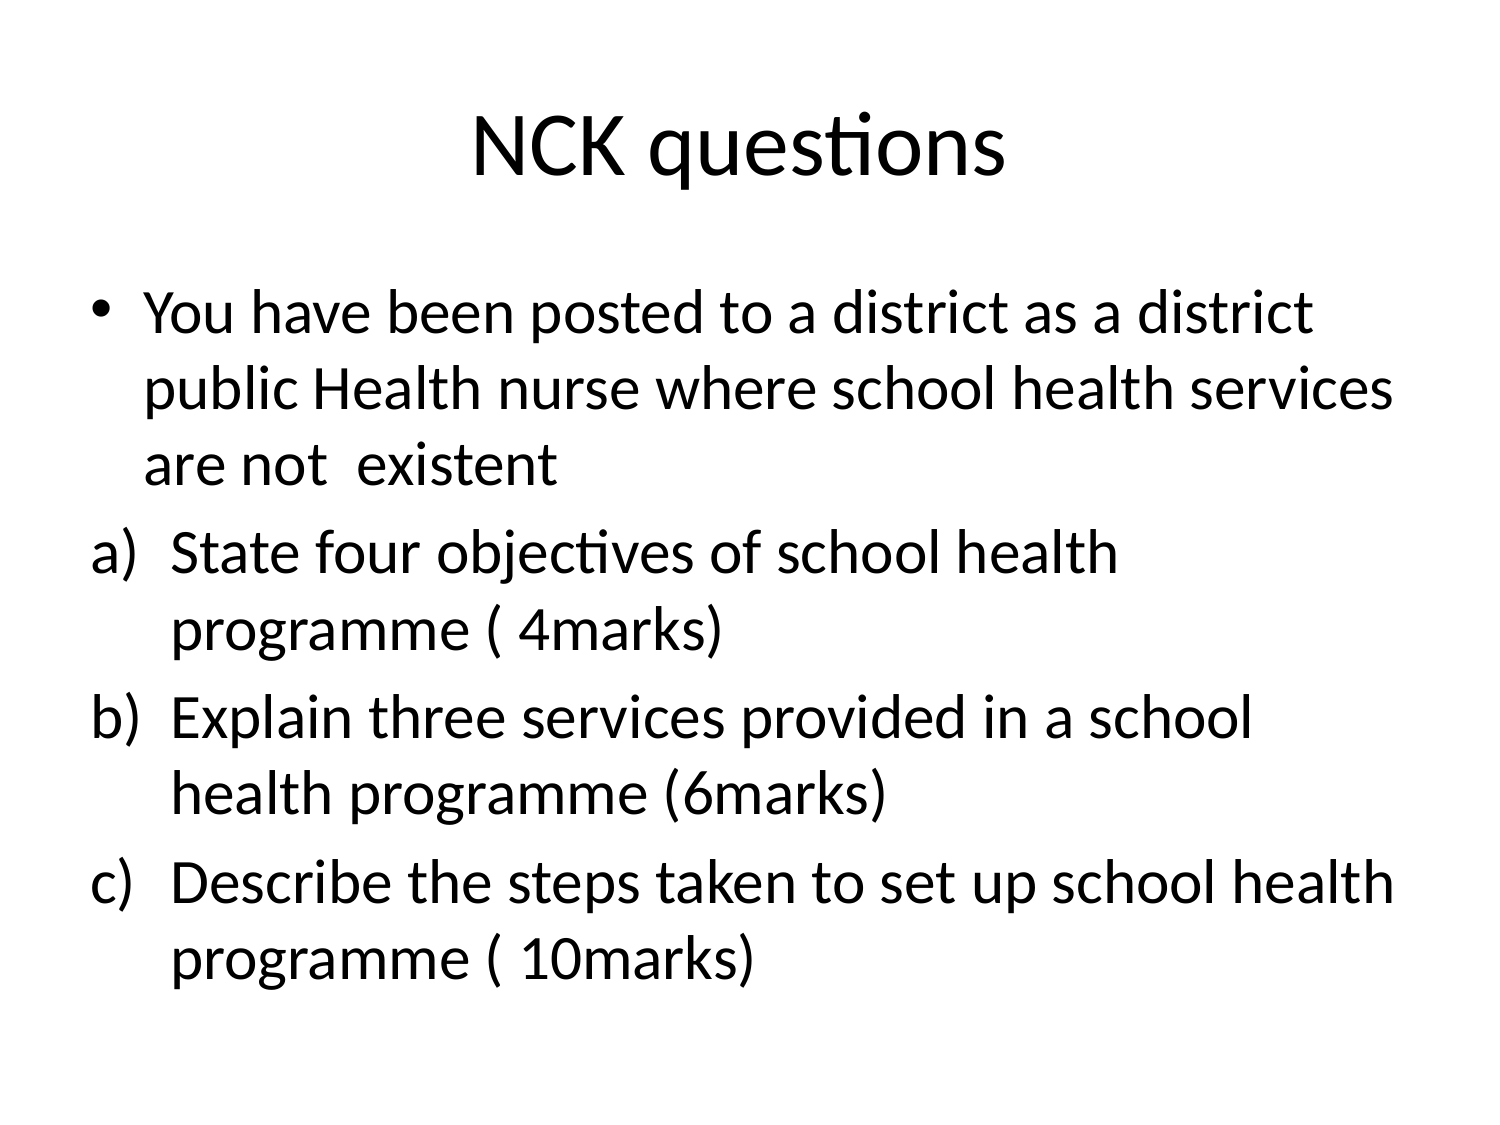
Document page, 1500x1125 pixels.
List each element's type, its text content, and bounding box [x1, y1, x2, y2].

title NCK questions [75, 45, 1425, 233]
list You have been posted to a district as a district public Health nurse where school health services are not existent State four objectives of school health programme ( 4marks) Explain three services provided in a school health programme (6marks) Describe the steps taken to set up school health programme ( 10marks) [75, 262, 1425, 1005]
